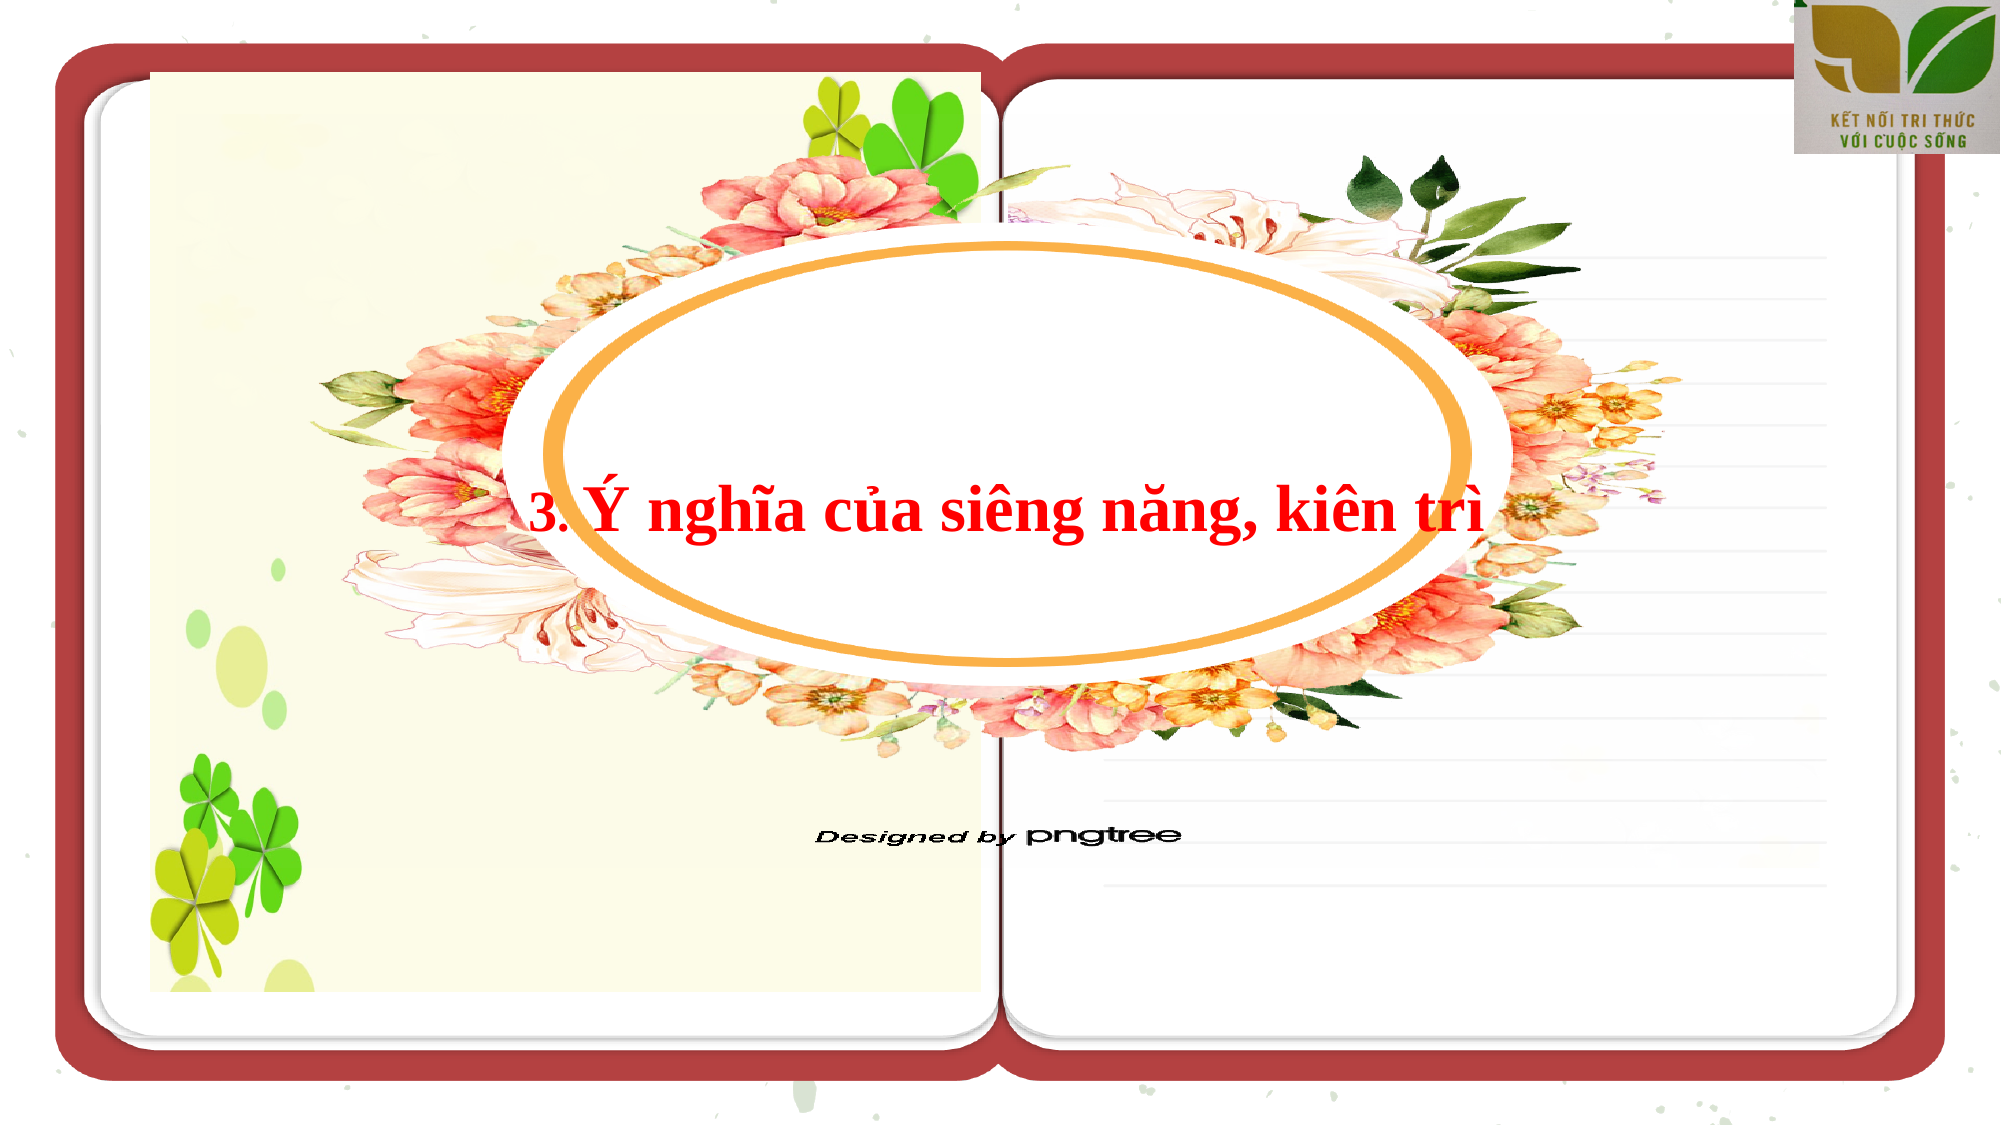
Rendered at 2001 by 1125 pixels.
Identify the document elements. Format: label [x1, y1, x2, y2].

picture [55, 0, 2000, 1081]
text_box [150, 72, 1820, 992]
